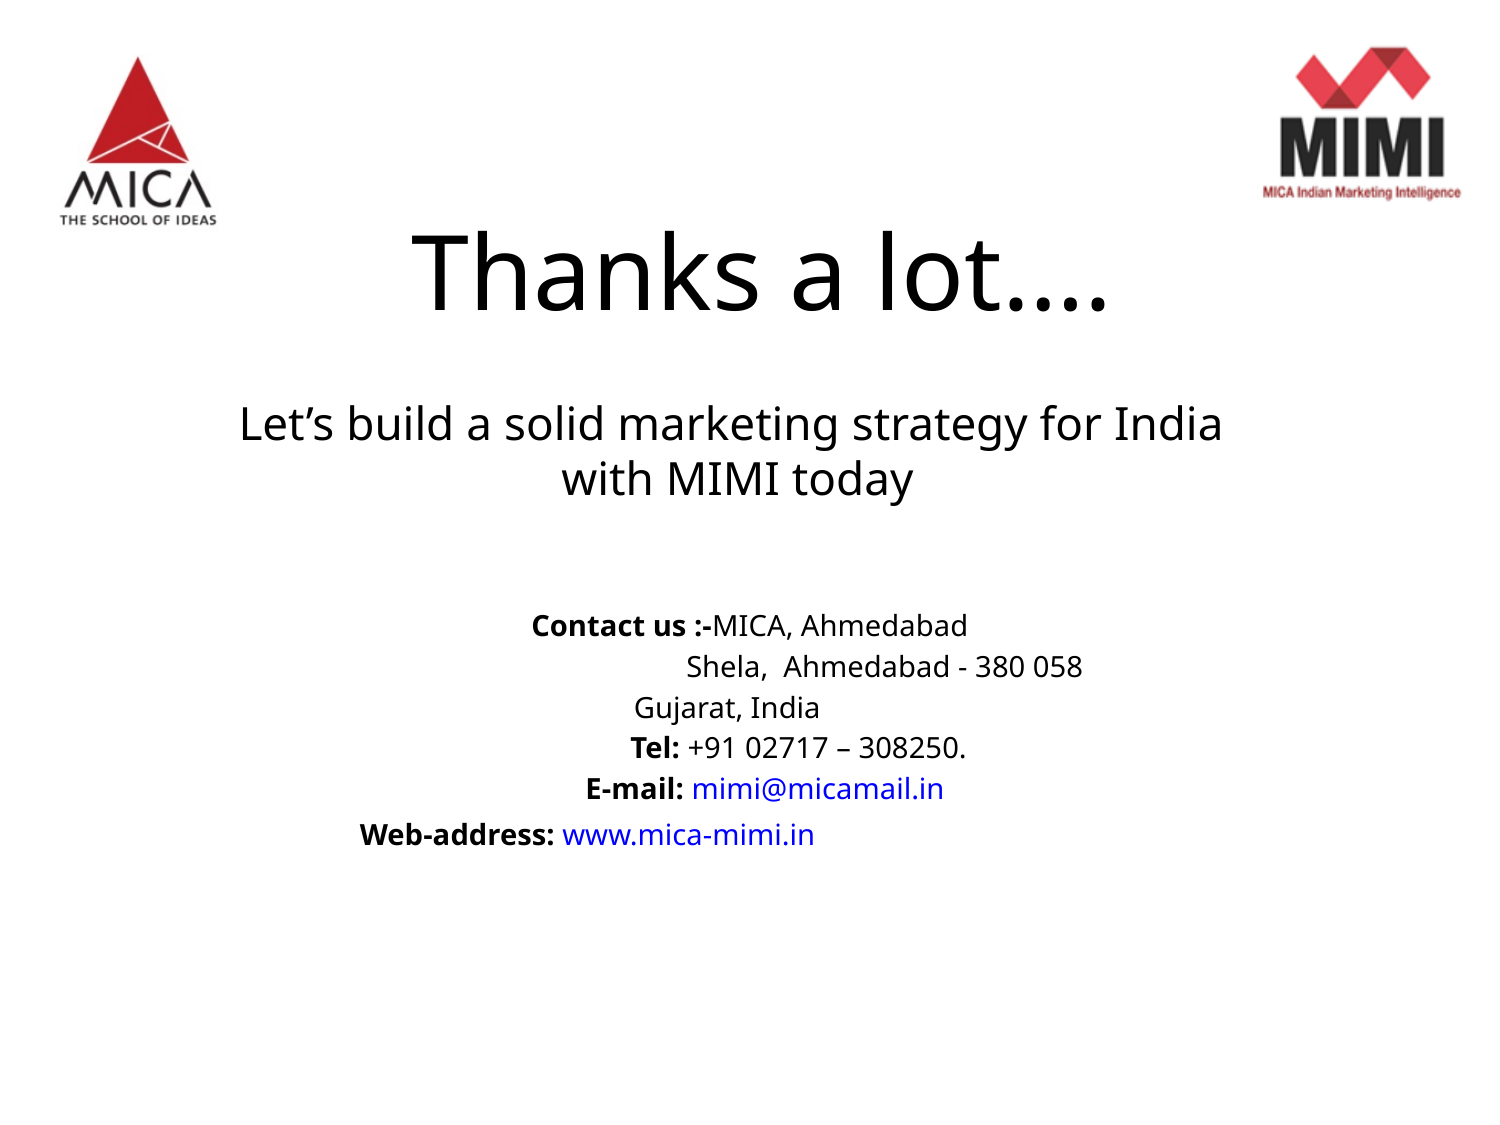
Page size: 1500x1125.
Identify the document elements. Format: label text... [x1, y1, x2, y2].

picture [1262, 37, 1463, 213]
text_box Thanks a lot…. [112, 112, 1413, 425]
text_box Let’s build a solid marketing strategy for India with MIMI today [87, 387, 1388, 599]
picture [24, 18, 251, 263]
text_box Contact us :-MICA, Ahmedabad Shela, Ahmedabad - 380 058 Gujarat, India Tel: +91 02717 – 308250. E-mail: mimi@micamail.in Web-address: www.mica-mimi.in [0, 599, 1500, 975]
